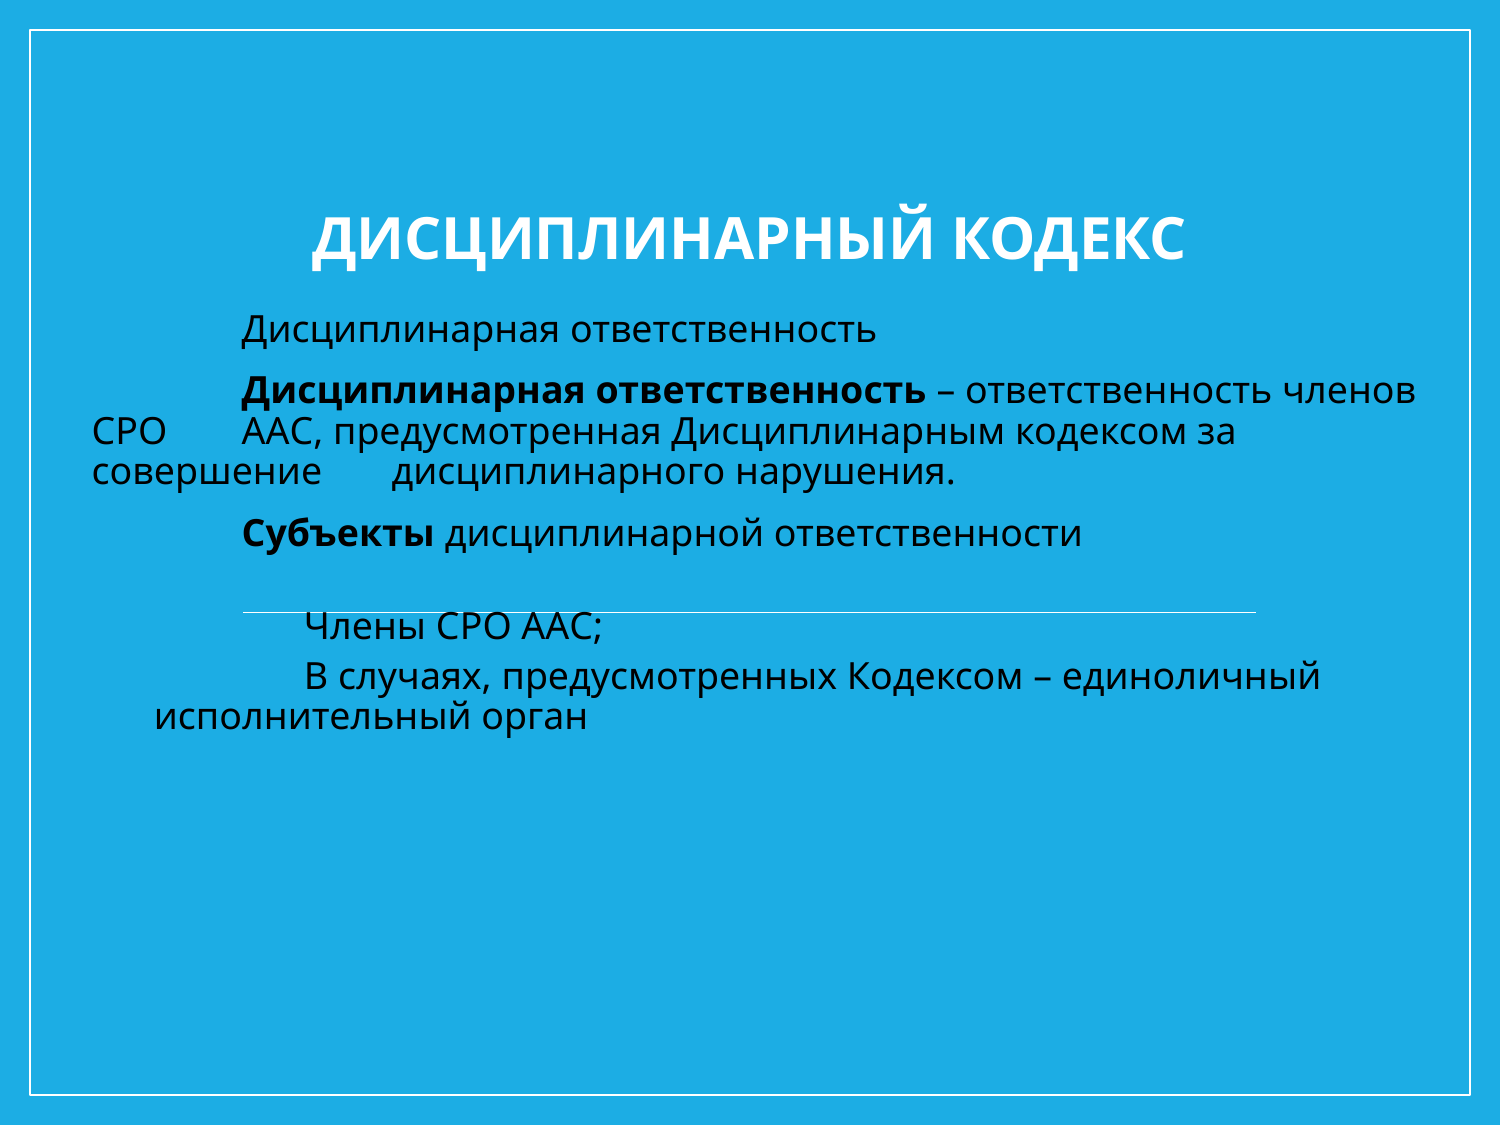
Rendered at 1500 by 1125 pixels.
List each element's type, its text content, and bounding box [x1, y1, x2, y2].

title Дисциплинарный кодекс [112, 90, 1388, 279]
subtitle Дисциплинарная ответственность Дисциплинарная ответственность – ответственность членов СРО ААС, предусмотренная Дисциплинарным кодексом за совершение дисциплинарного нарушения. Субъекты дисциплинарной ответственности Члены СРО ААС; В случаях, предусмотренных Кодексом – единоличный исполнительный орган [76, 302, 1447, 1071]
